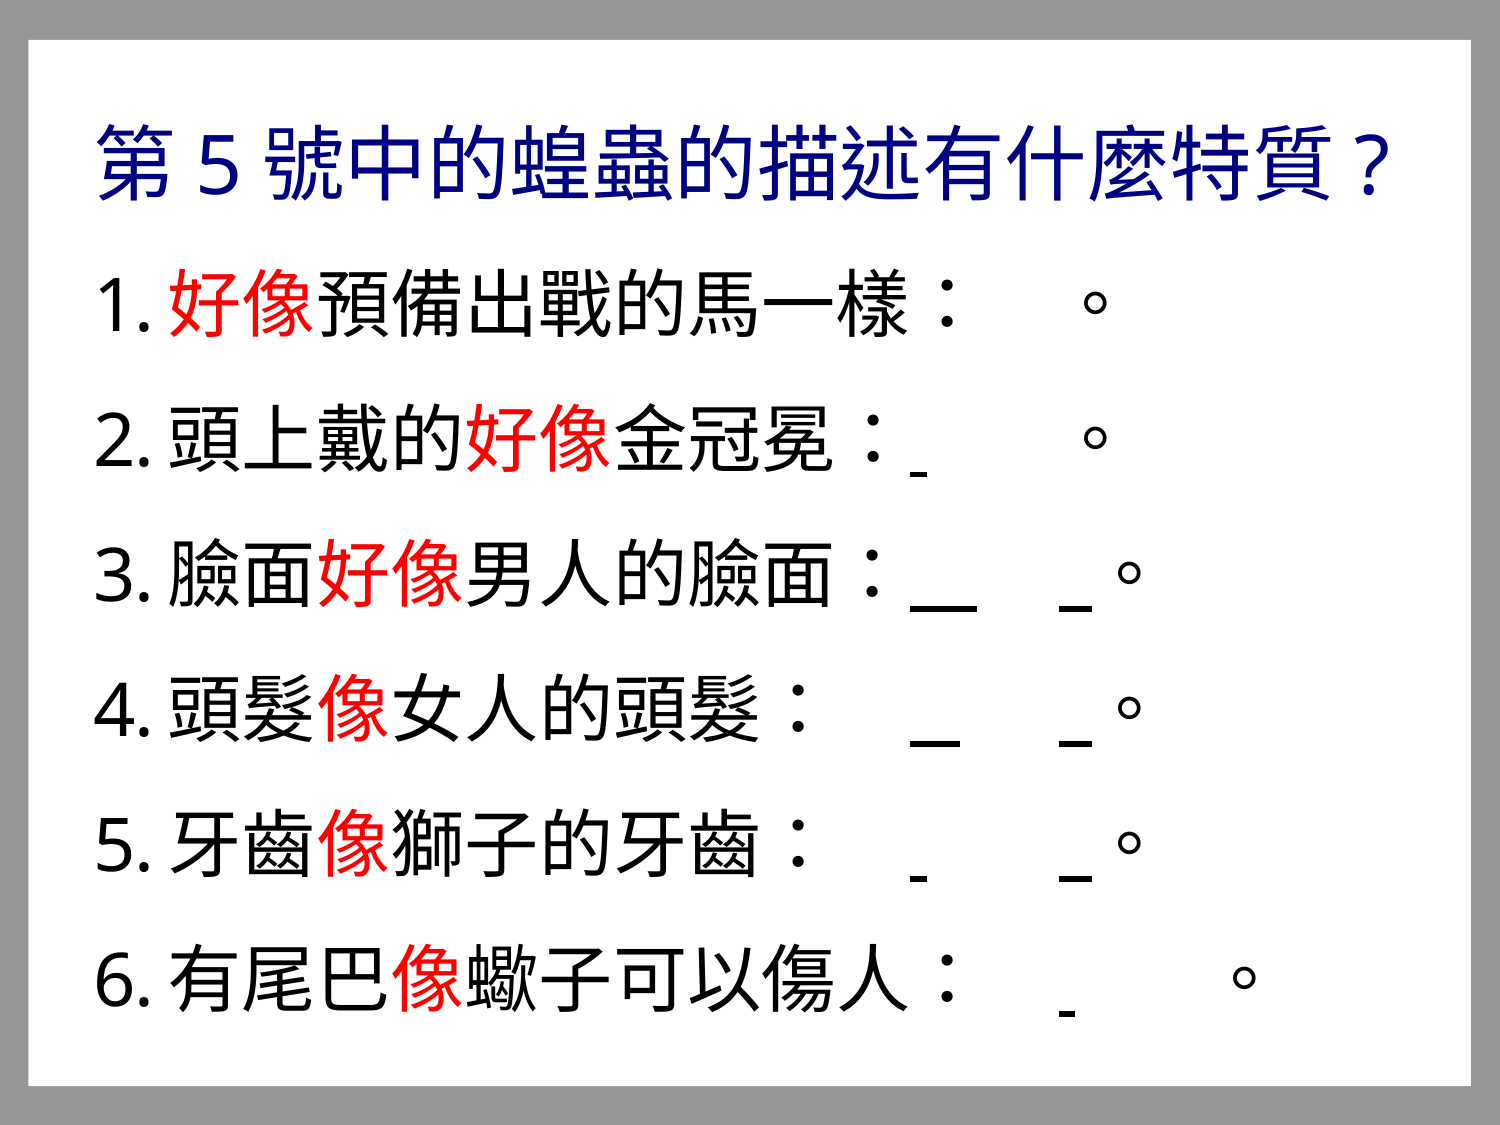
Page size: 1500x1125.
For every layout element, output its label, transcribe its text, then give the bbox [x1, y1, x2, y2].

list 第5號中的蝗蟲的描述有什麼特質? 好像預備出戰的馬一樣： 。 頭上戴的好像金冠冕： 。 臉面好像男人的臉面： 。 頭髮像女人的頭髮： 。 牙齒像獅子的牙齒： 。 有尾巴像蠍子可以傷人： 。 [78, 76, 1425, 1047]
text_box [0, 0, 1500, 1125]
text_box [27, 38, 1472, 1088]
